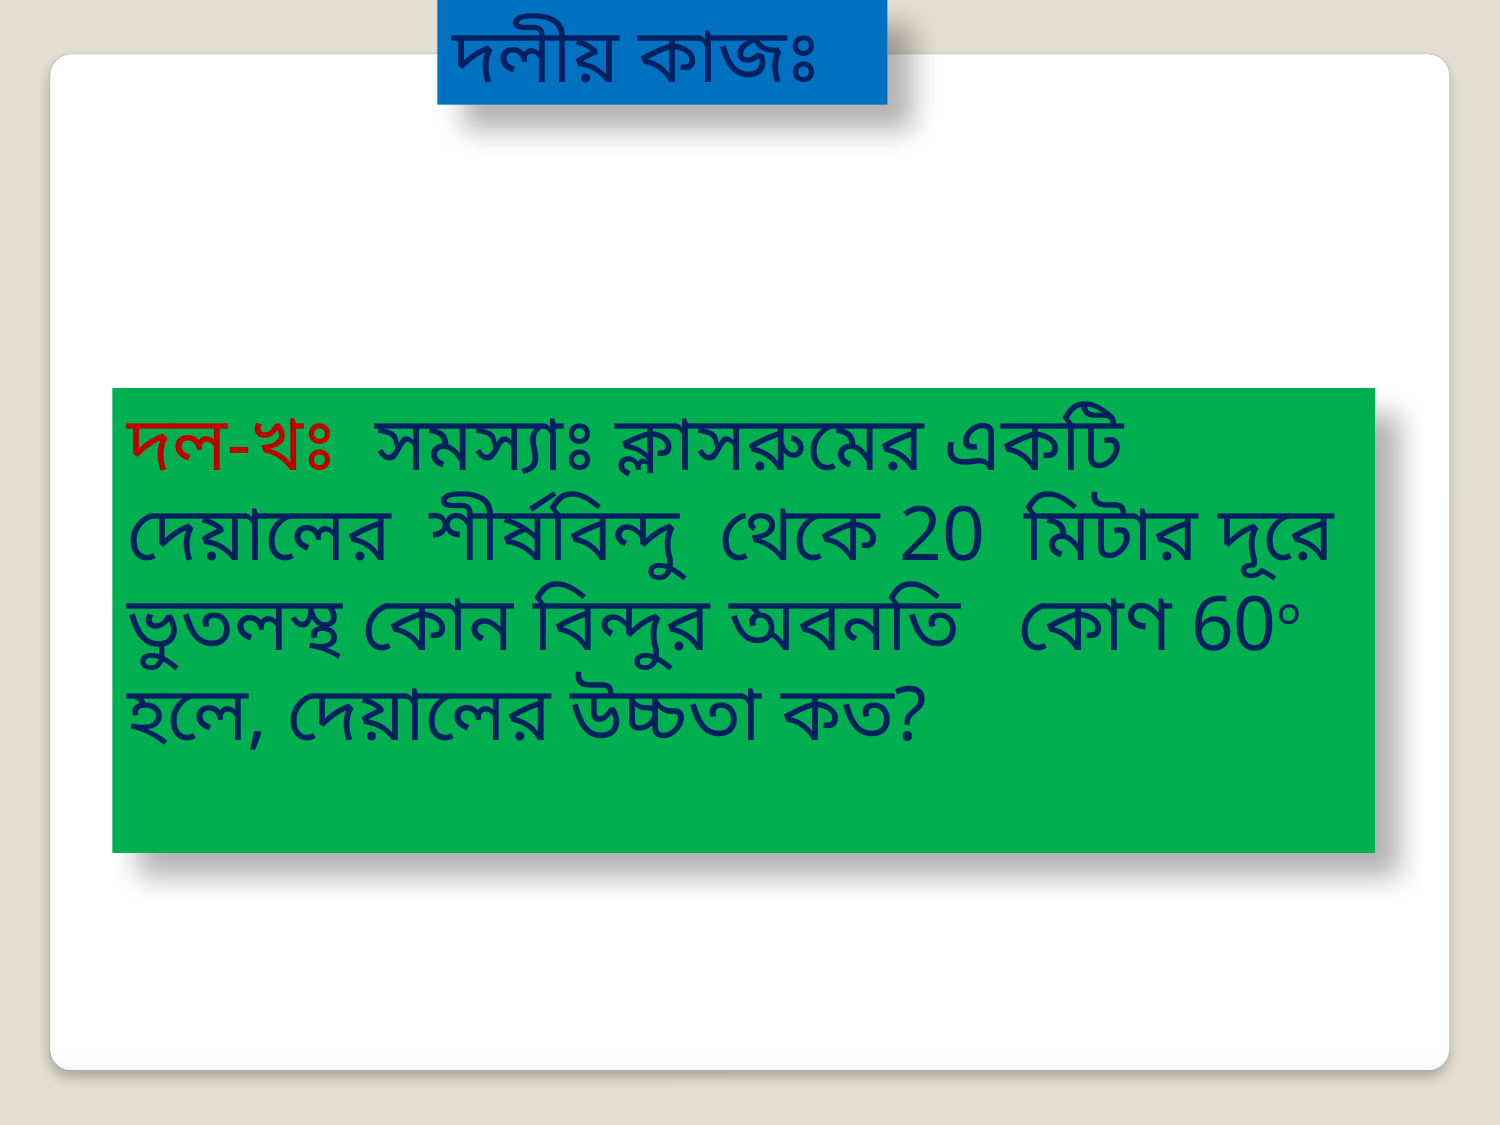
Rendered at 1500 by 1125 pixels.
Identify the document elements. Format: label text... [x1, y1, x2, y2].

text_box দলীয় কাজঃ [437, 0, 888, 105]
text_box দল-খঃ সমস্যাঃ ক্লাসরুমের একটি দেয়ালের শীর্ষবিন্দু থেকে 20 মিটার দূরে ভুতলস্থ কোন বিন্দুর অবনতি কোণ 60০ হলে, দেয়ালের উচ্চতা কত? [112, 388, 1375, 853]
